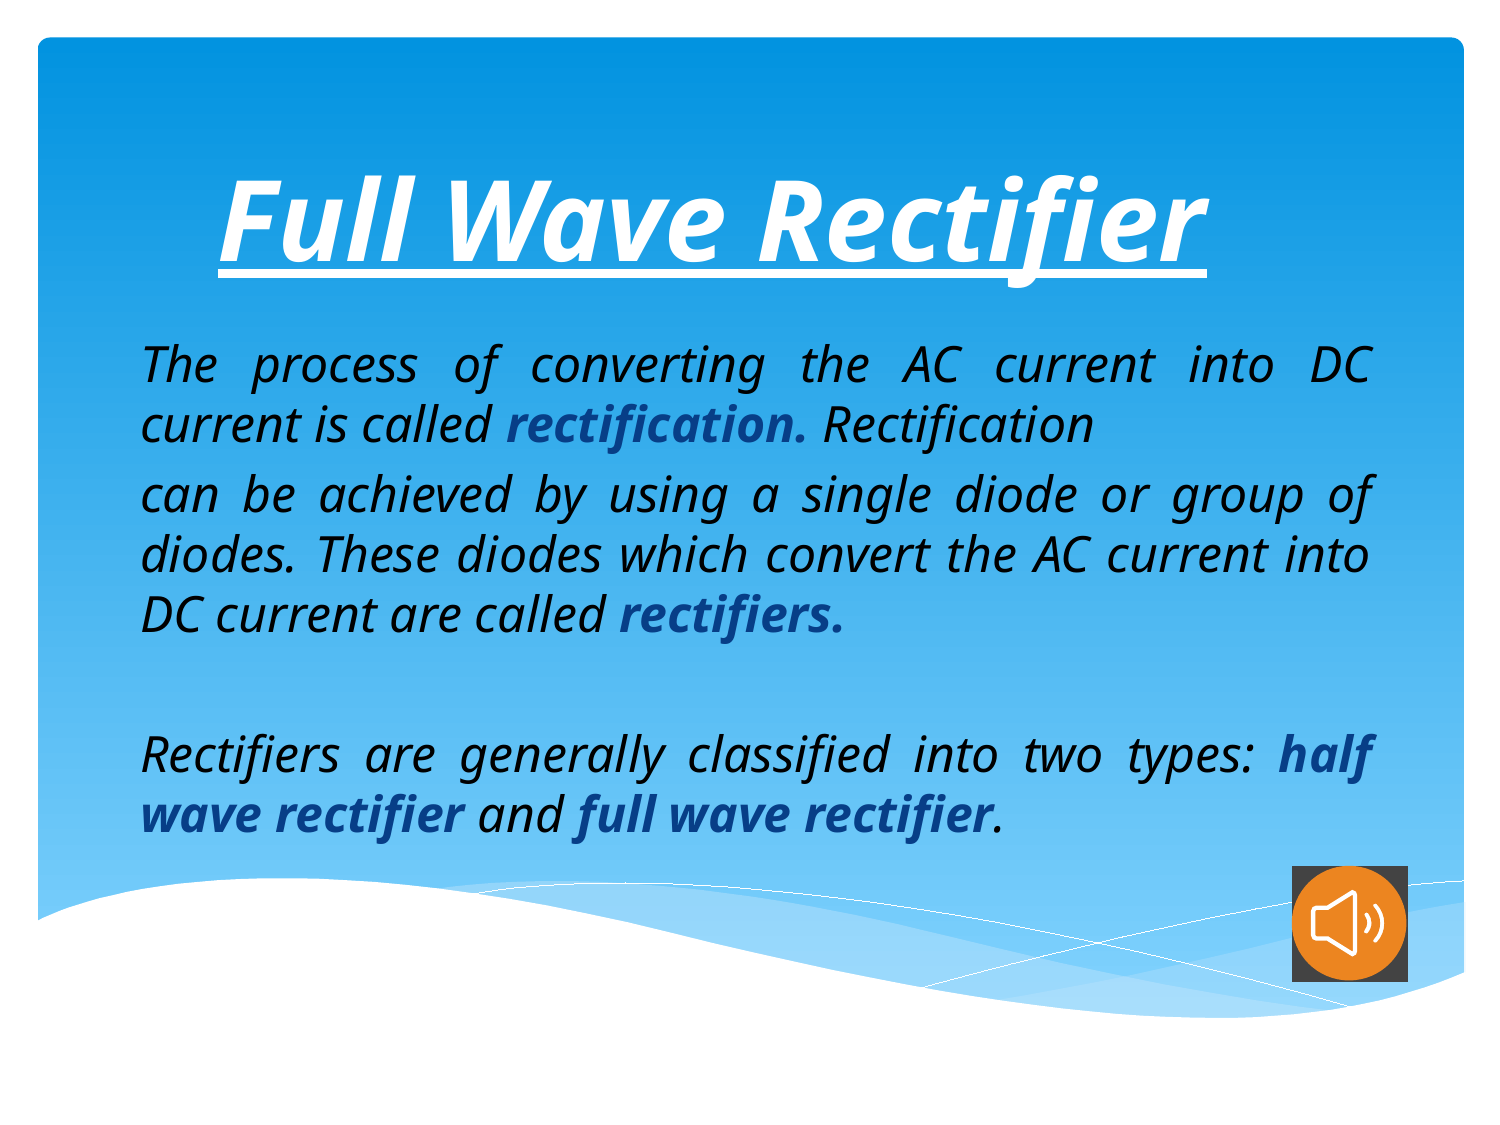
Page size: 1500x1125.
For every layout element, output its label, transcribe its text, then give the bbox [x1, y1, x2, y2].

title Full Wave Rectifier [75, 50, 1350, 292]
picture [1290, 864, 1410, 984]
subtitle The process of converting the AC current into DC current is called rectification. Rectification can be achieved by using a single diode or group of diodes. These diodes which convert the AC current into DC current are called rectifiers. Rectifiers are generally classified into two types: half wave rectifier and full wave rectifier. [125, 324, 1388, 950]
